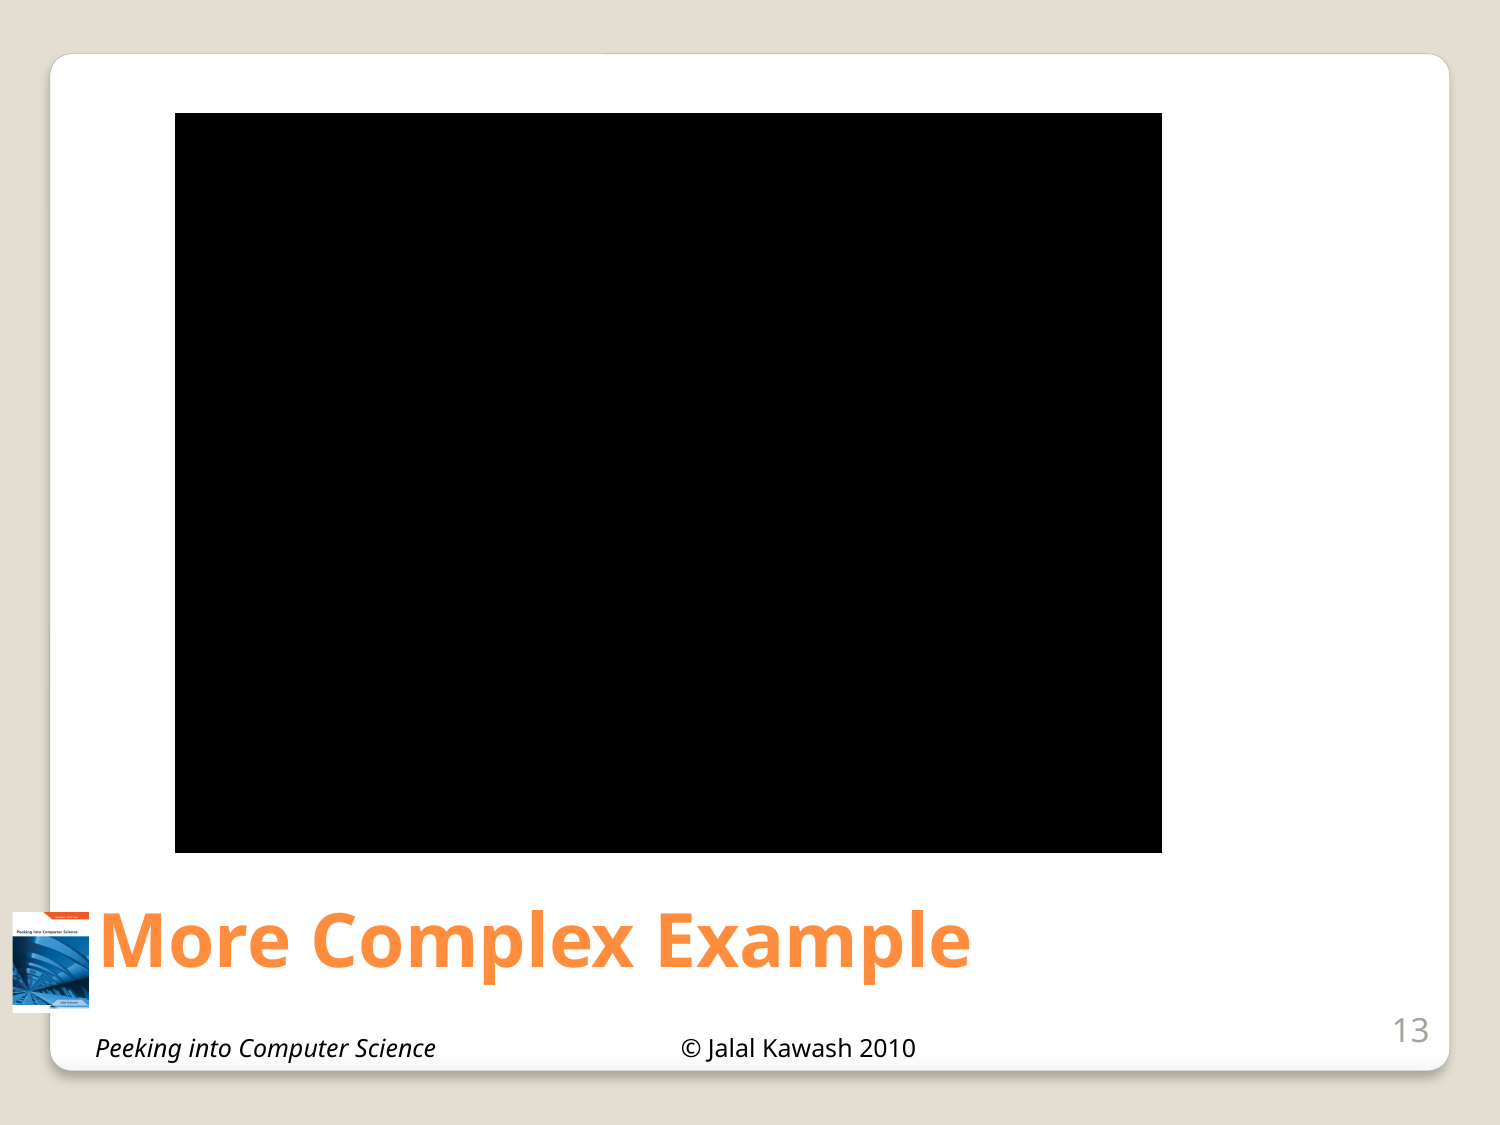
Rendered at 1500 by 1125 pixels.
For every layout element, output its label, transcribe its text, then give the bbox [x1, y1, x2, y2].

title More Complex Example [82, 817, 1425, 991]
slide_number 13 [1369, 1002, 1445, 1063]
picture [12, 912, 89, 1013]
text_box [174, 112, 1163, 854]
